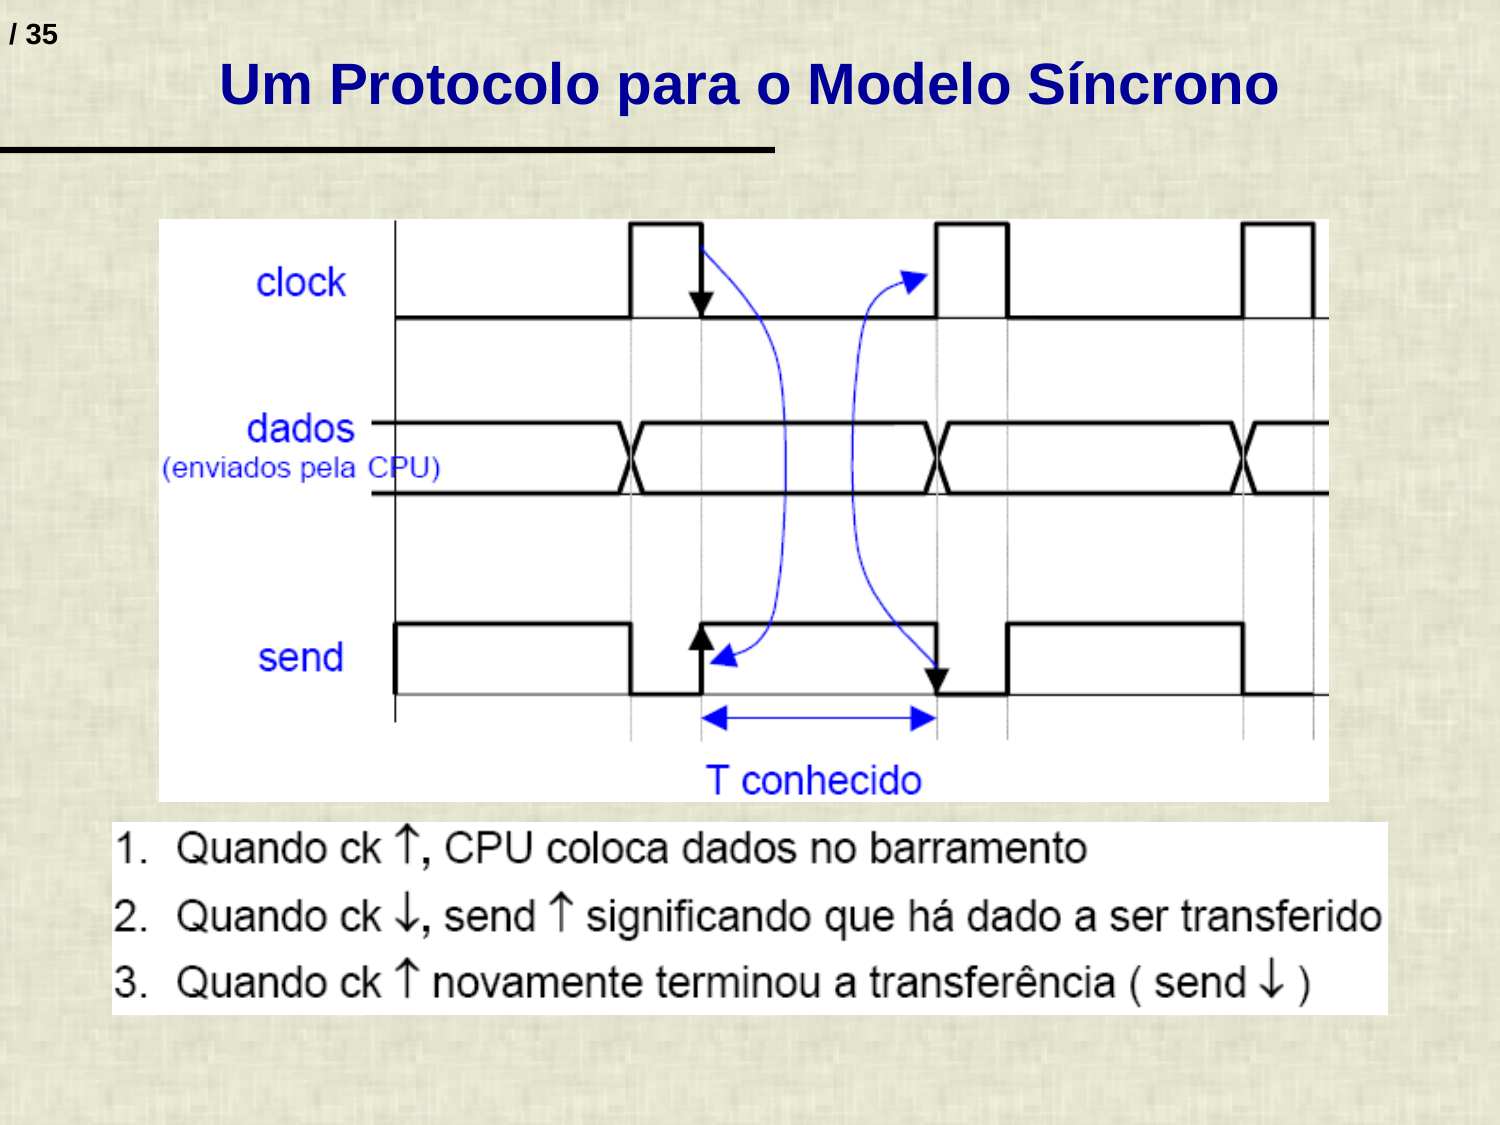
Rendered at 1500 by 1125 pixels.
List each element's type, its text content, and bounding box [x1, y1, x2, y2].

title Um Protocolo para o Modelo Síncrono [62, 50, 1438, 113]
text_box [29, 184, 1455, 1098]
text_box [159, 219, 1329, 802]
picture [0, 0, 1500, 1125]
